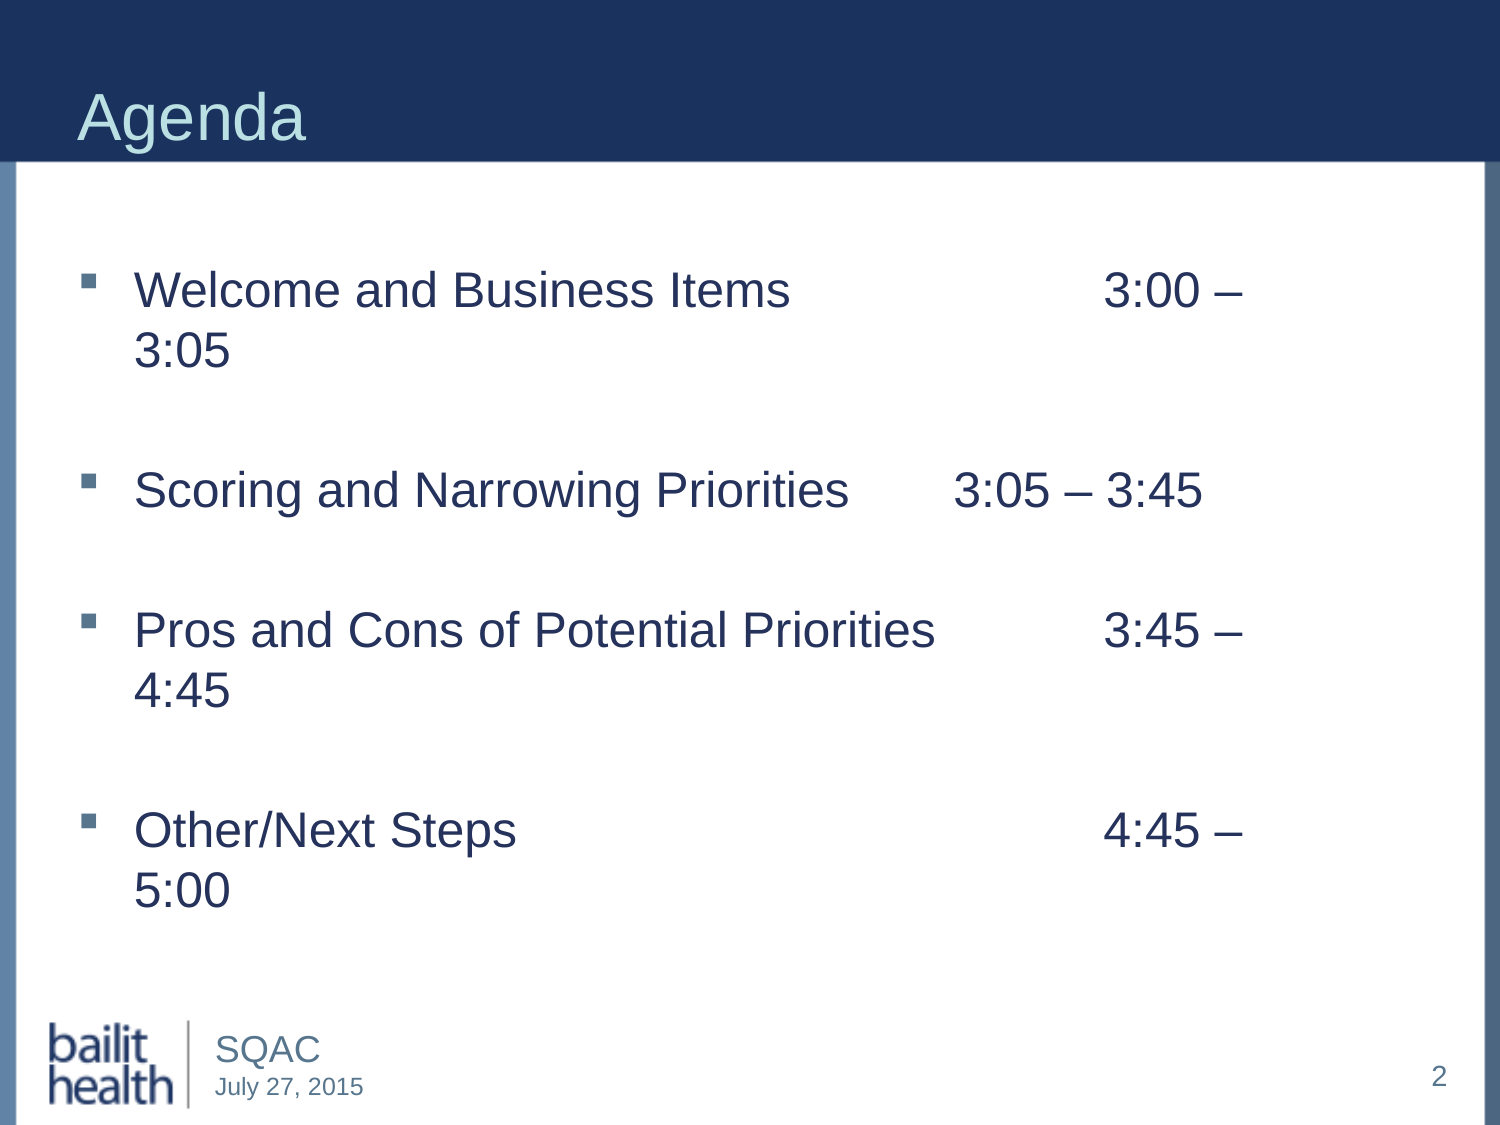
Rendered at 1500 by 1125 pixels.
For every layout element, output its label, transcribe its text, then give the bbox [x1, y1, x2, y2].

title Agenda [62, 19, 1338, 207]
picture [0, 0, 1500, 1125]
slide_number 2 [1374, 1050, 1463, 1088]
list Welcome and Business Items 3:00 – 3:05 Scoring and Narrowing Priorities 3:05 – 3:45 Pros and Cons of Potential Priorities 3:45 – 4:45 Other/Next Steps 4:45 – 5:00 [62, 249, 1337, 925]
